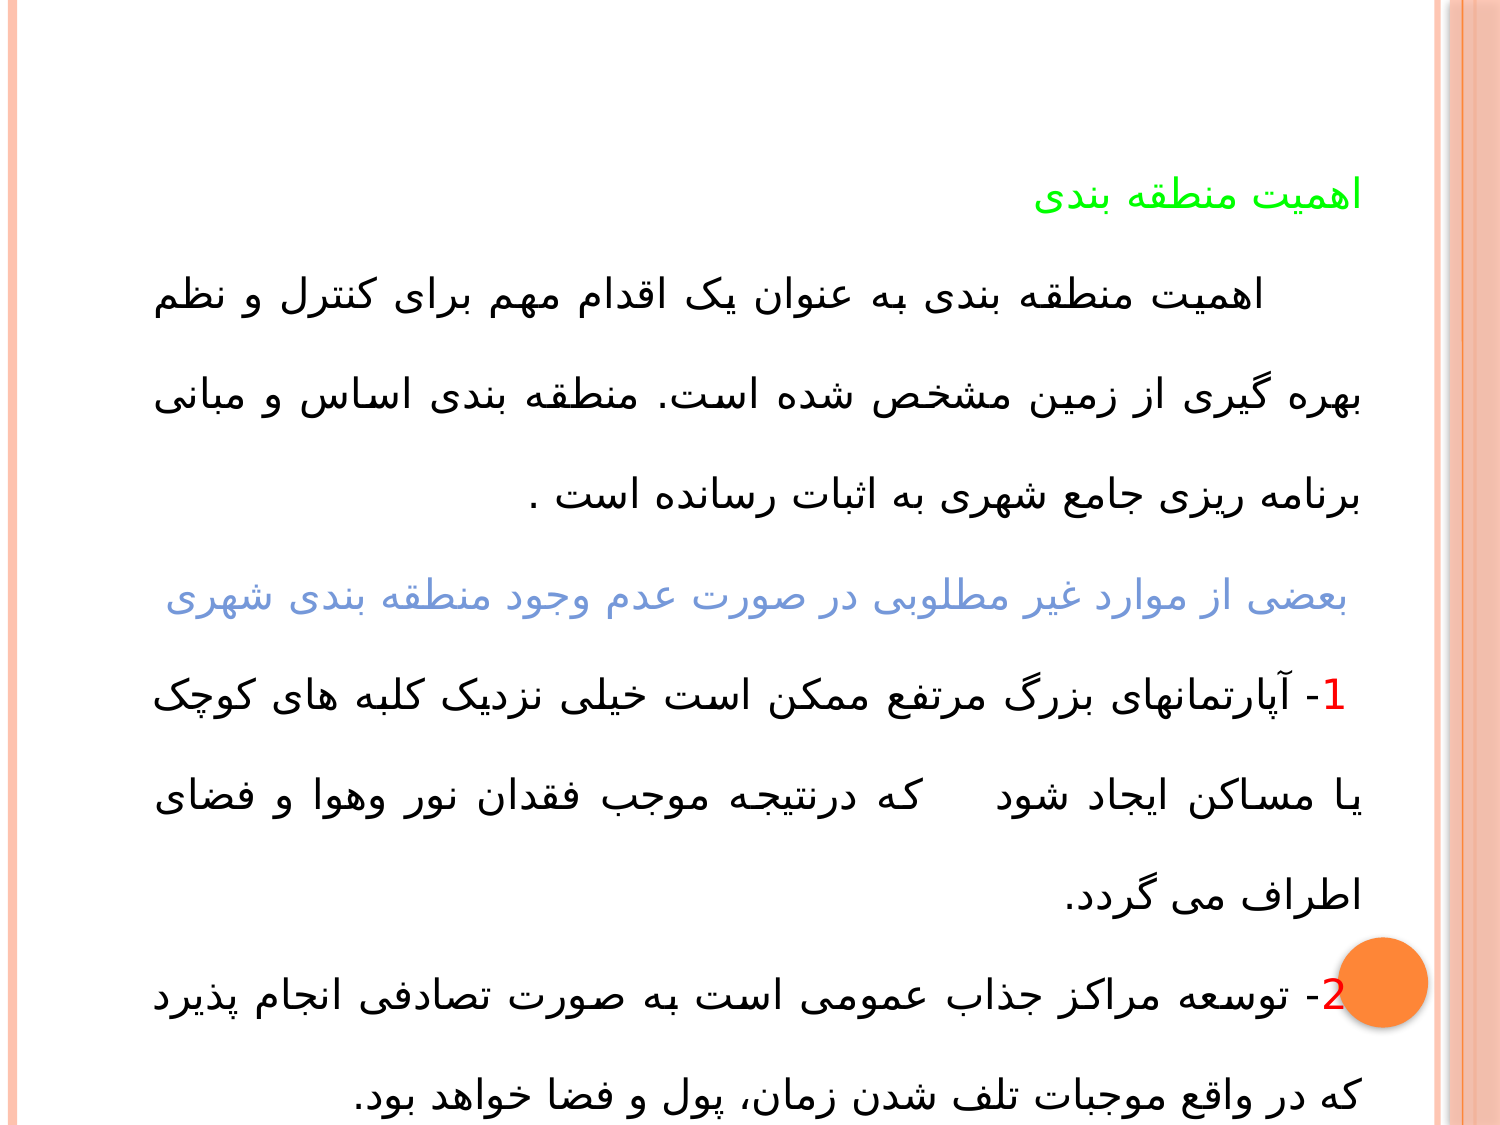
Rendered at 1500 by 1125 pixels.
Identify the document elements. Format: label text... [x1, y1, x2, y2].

text_box اهمیت منطقه بندی اهمیت منطقه بندی به عنوان یک اقدام مهم برای کنترل و نظم بهره گیری از زمین مشخص شده است. منطقه بندی اساس و مبانی برنامه ریزی جامع شهری به اثبات رسانده است . بعضی از موارد غیر مطلوبی در صورت عدم وجود منطقه بندی شهری 1- آپارتمانهای بزرگ مرتفع ممکن است خیلی نزدیک کلبه های کوچک یا مساکن ایجاد شود که درنتیجه موجب فقدان نور وهوا و فضای اطراف می گردد. 2- توسعه مراکز جذاب عمومی است به صورت تصادفی انجام پذیرد که در واقع موجبات تلف شدن زمان، پول و فضا خواهد بود. 3- عـوامل ناخوشایند همانند گازها، صداها تأثیر گـذار روی نواحی مسکونی شهر و محل کـار می گردد. [135, 109, 1378, 1125]
